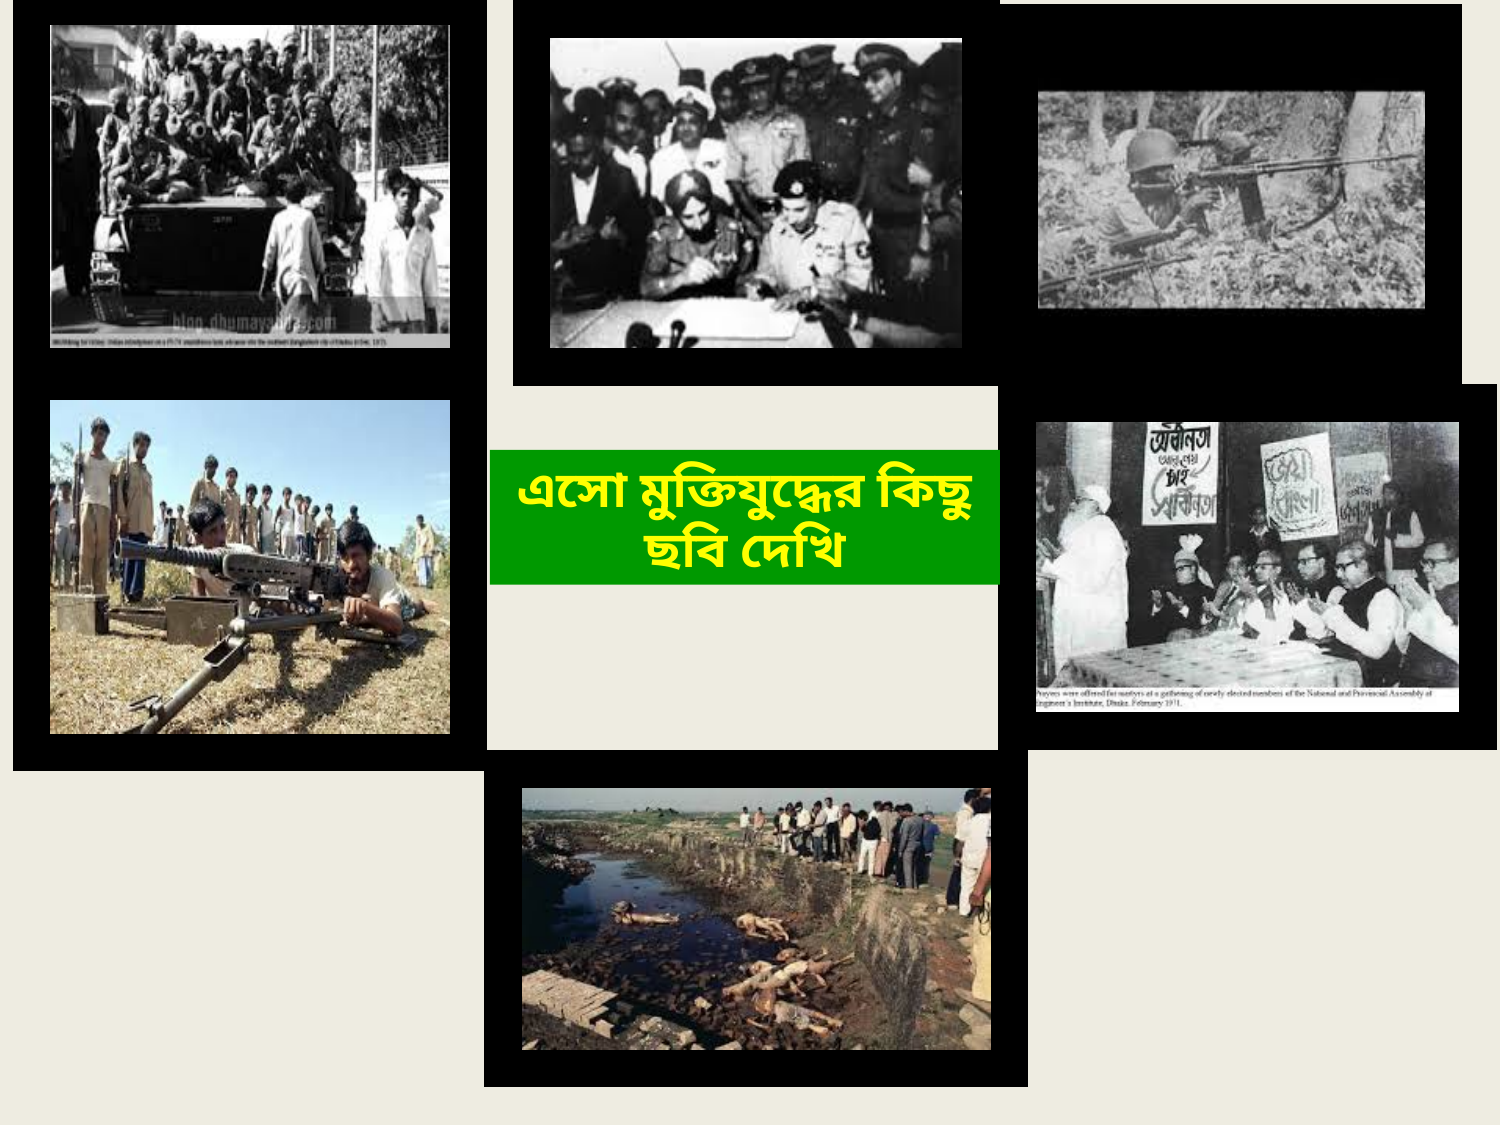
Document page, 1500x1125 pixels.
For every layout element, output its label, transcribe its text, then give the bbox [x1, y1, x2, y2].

picture [1037, 40, 1426, 359]
picture [1035, 421, 1460, 713]
text_box এসো মুক্তিযুদ্ধের কিছু ছবি দেখি [489, 449, 1000, 585]
picture [549, 37, 963, 349]
picture [521, 787, 991, 1051]
picture [49, 24, 451, 349]
picture [49, 399, 451, 734]
